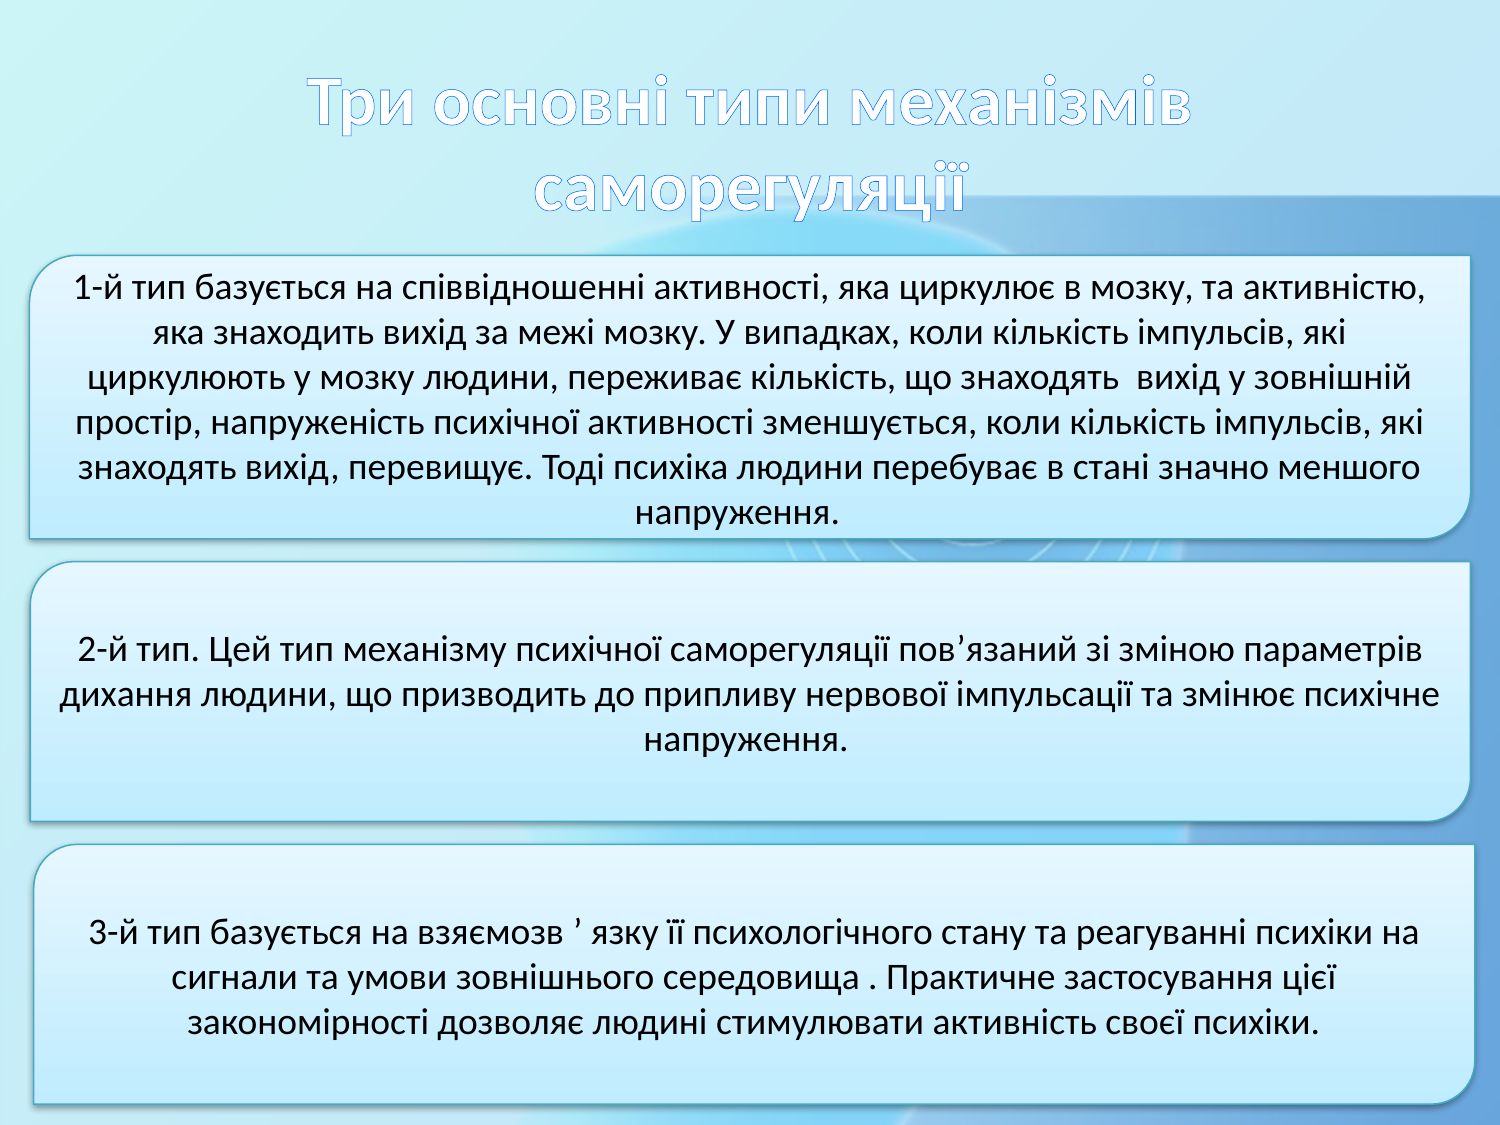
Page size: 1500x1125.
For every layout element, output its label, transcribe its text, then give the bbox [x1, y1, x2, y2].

text_box 2-й тип. Цей тип механізму психічної саморегуляції пов’язаний зі зміною параметрів дихання людини, що призводить до припливу нервової імпульсації та змінює психічне напруження. [29, 560, 1472, 823]
text_box 3-й тип базується на взяємозв ’ язку її психологічного стану та реагуванні психіки на сигнали та умови зовнішнього середовища . Практичне застосування цієї закономірності дозволяє людині стимулювати активність своєї психіки. [32, 843, 1476, 1105]
picture [0, 0, 1500, 1125]
text_box 1-й тип базується на співвідношенні активності, яка циркулює в мозку, та активністю, яка знаходить вихід за межі мозку. У випадках, коли кількість імпульсів, які циркулюють у мозку людини, переживає кількість, що знаходять вихід у зовнішній простір, напруженість психічної активності зменшується, коли кількість імпульсів, які знаходять вихід, перевищує. Тоді психіка людини перебуває в стані значно меншого напруження. [28, 254, 1472, 540]
title Три основні типи механізмів саморегуляції [75, 45, 1425, 233]
